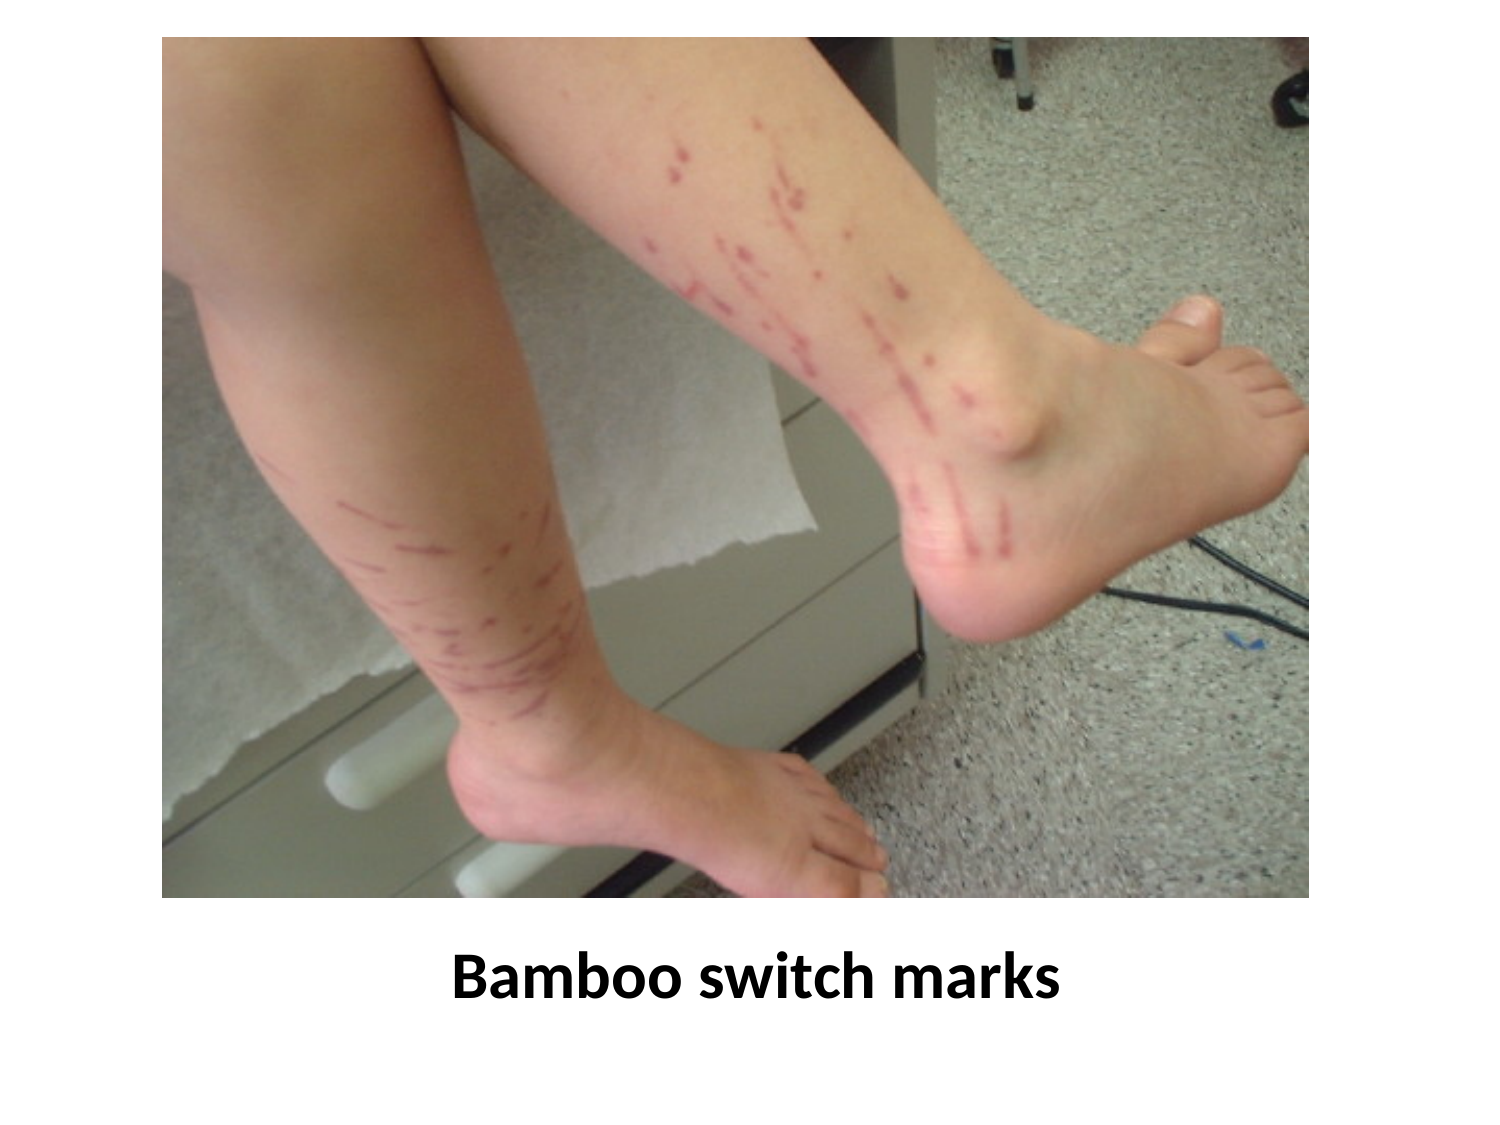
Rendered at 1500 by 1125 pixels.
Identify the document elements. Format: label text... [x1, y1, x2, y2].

text_box Bamboo switch marks [299, 924, 1213, 1020]
picture [162, 37, 1309, 898]
